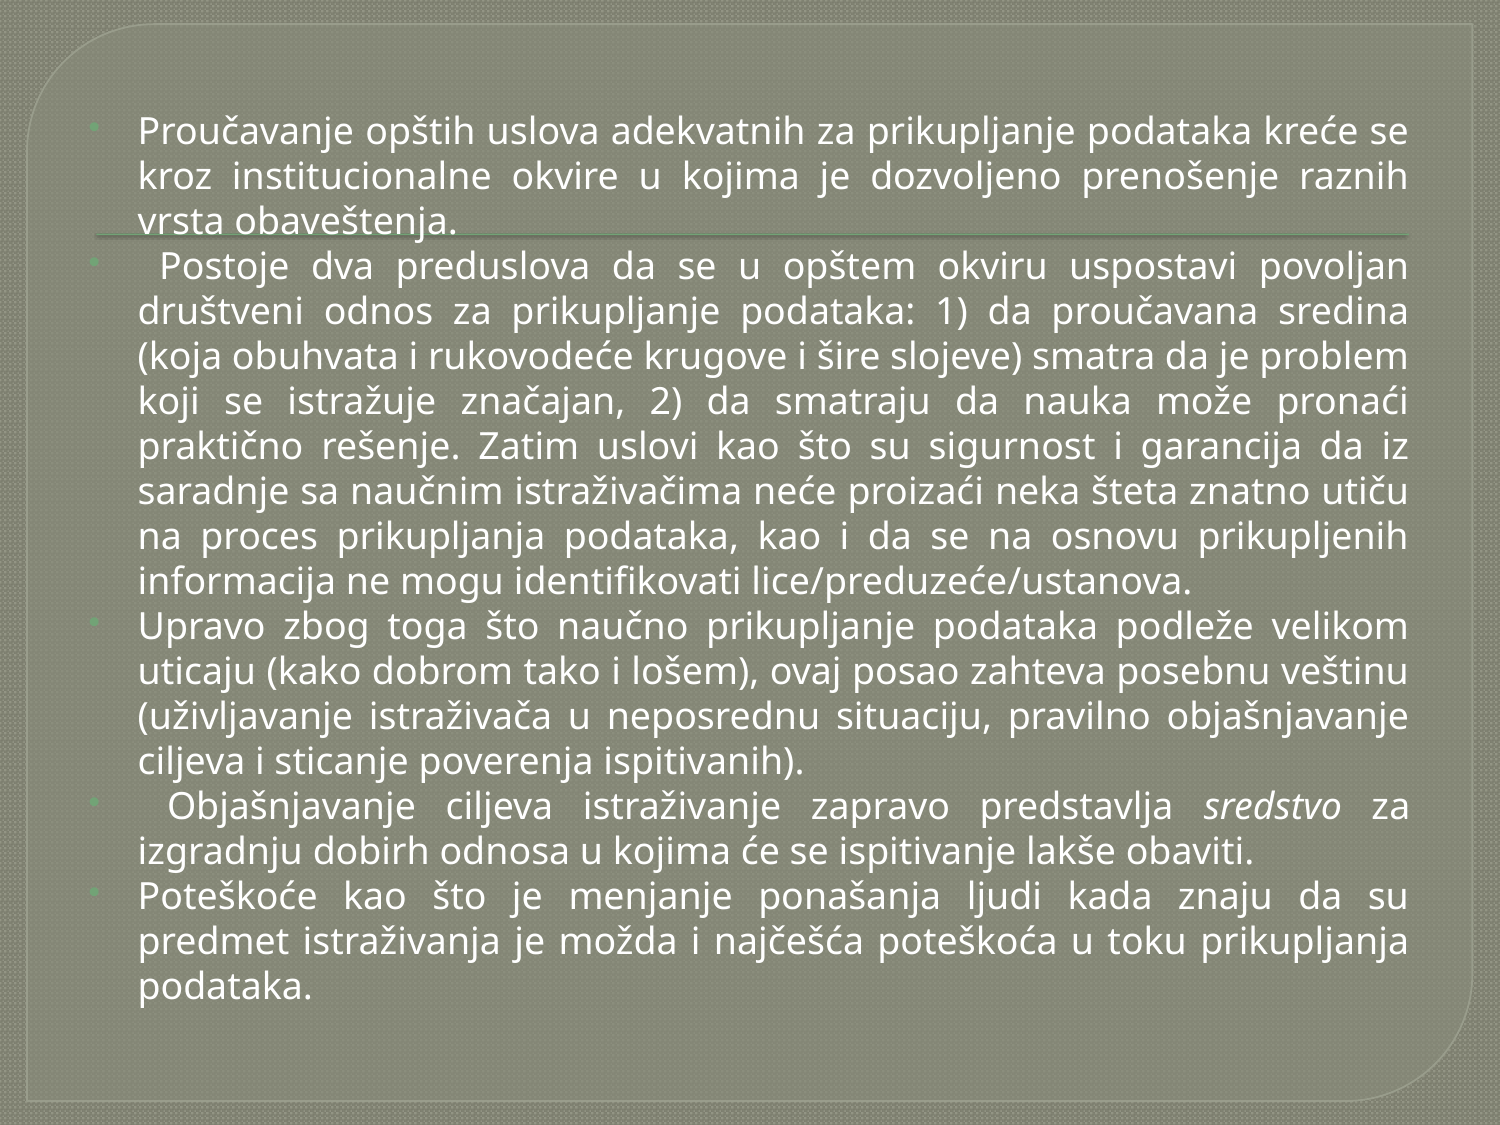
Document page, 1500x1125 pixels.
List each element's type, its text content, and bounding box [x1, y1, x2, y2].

list Proučavanje opštih uslova adekvatnih za prikupljanje podataka kreće se kroz institucionalne okvire u kojima je dozvoljeno prenošenje raznih vrsta obaveštenja. Postoje dva preduslova da se u opštem okviru uspostavi povoljan društveni odnos za prikupljanje podataka: 1) da proučavana sredina (koja obuhvata i rukovodeće krugove i šire slojeve) smatra da je problem koji se istražuje značajan, 2) da smatraju da nauka može pronaći praktično rešenje. Zatim uslovi kao što su sigurnost i garancija da iz saradnje sa naučnim istraživačima neće proizaći neka šteta znatno utiču na proces prikupljanja podataka, kao i da se na osnovu prikupljenih informacija ne mogu identifikovati lice/preduzeće/ustanova. Upravo zbog toga što naučno prikupljanje podataka podleže velikom uticaju (kako dobrom tako i lošem), ovaj posao zahteva posebnu veštinu (uživljavanje istraživača u neposrednu situaciju, pravilno objašnjavanje ciljeva i sticanje poverenja ispitivanih). Objašnjavanje ciljeva istraživanje zapravo predstavlja sredstvo za izgradnju dobirh odnosa u kojima će se ispitivanje lakše obaviti. Poteškoće kao što je menjanje ponašanja ljudi kada znaju da su predmet istraživanja je možda i najčešća poteškoća u toku prikupljanja podataka. [75, 99, 1425, 1100]
